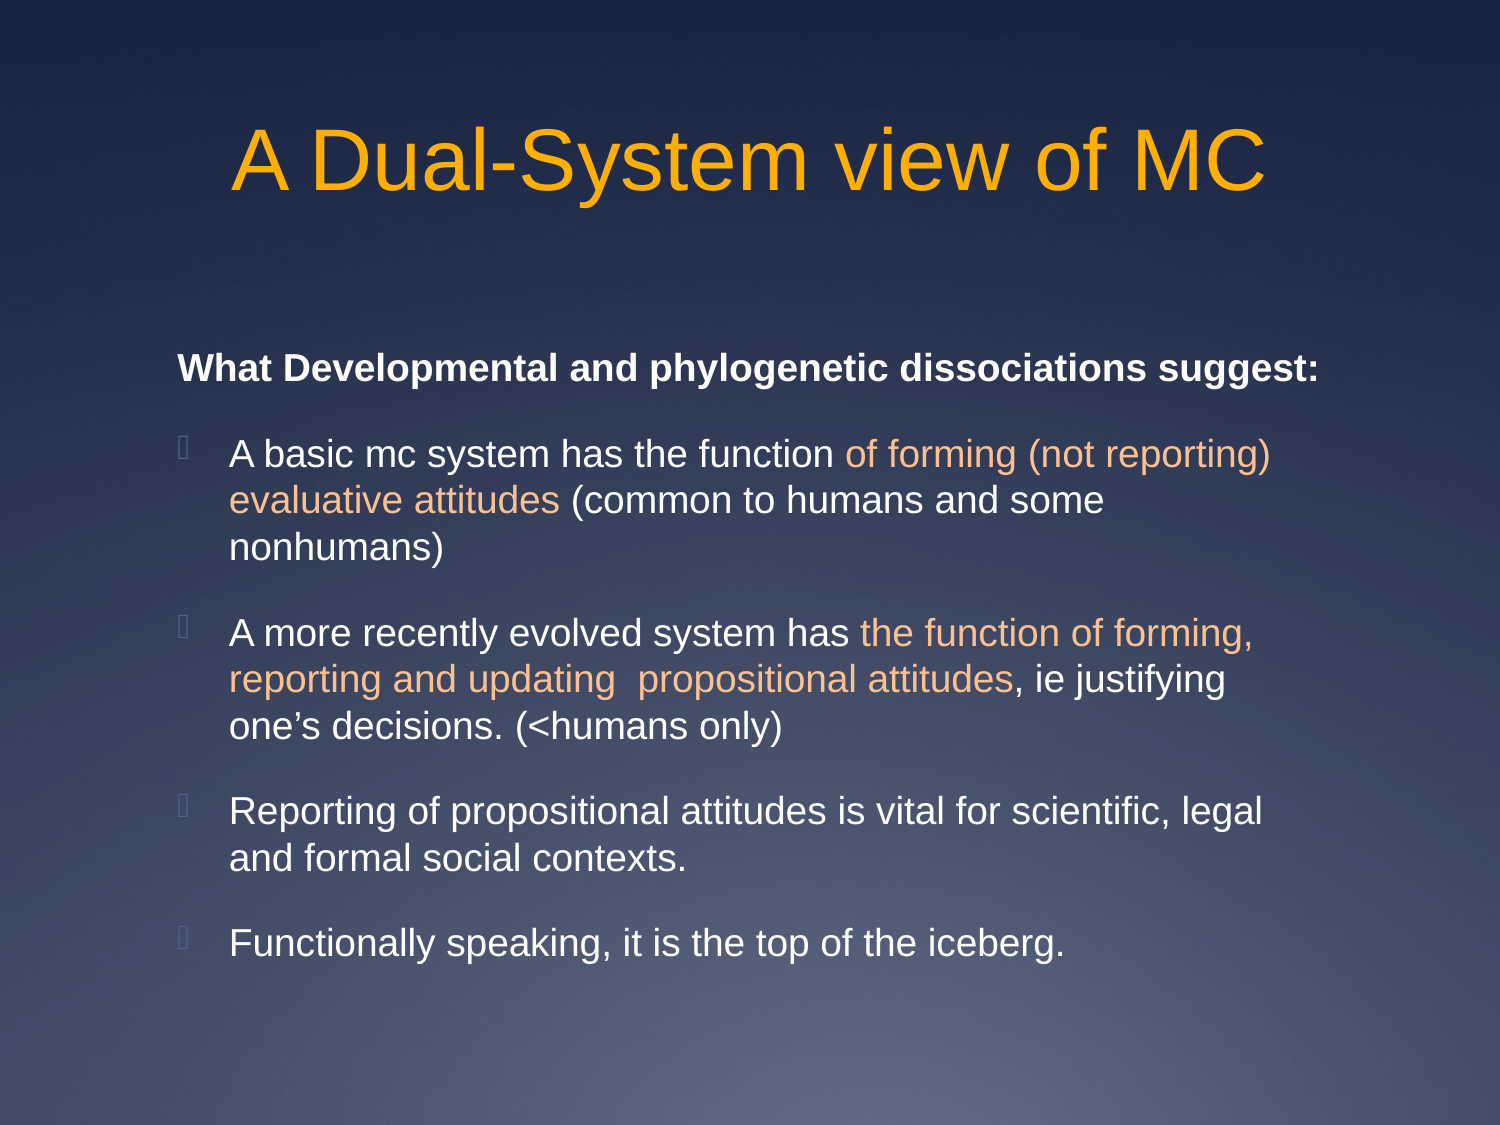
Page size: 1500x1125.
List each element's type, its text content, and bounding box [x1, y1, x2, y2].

title A Dual-System view of MC [100, 95, 1400, 225]
list What Developmental and phylogenetic dissociations suggest: A basic mc system has the function of forming (not reporting) evaluative attitudes (common to humans and some nonhumans) A more recently evolved system has the function of forming, reporting and updating propositional attitudes, ie justifying one’s decisions. (<humans only) Reporting of propositional attitudes is vital for scientific, legal and formal social contexts. Functionally speaking, it is the top of the iceberg. [162, 335, 1338, 1005]
